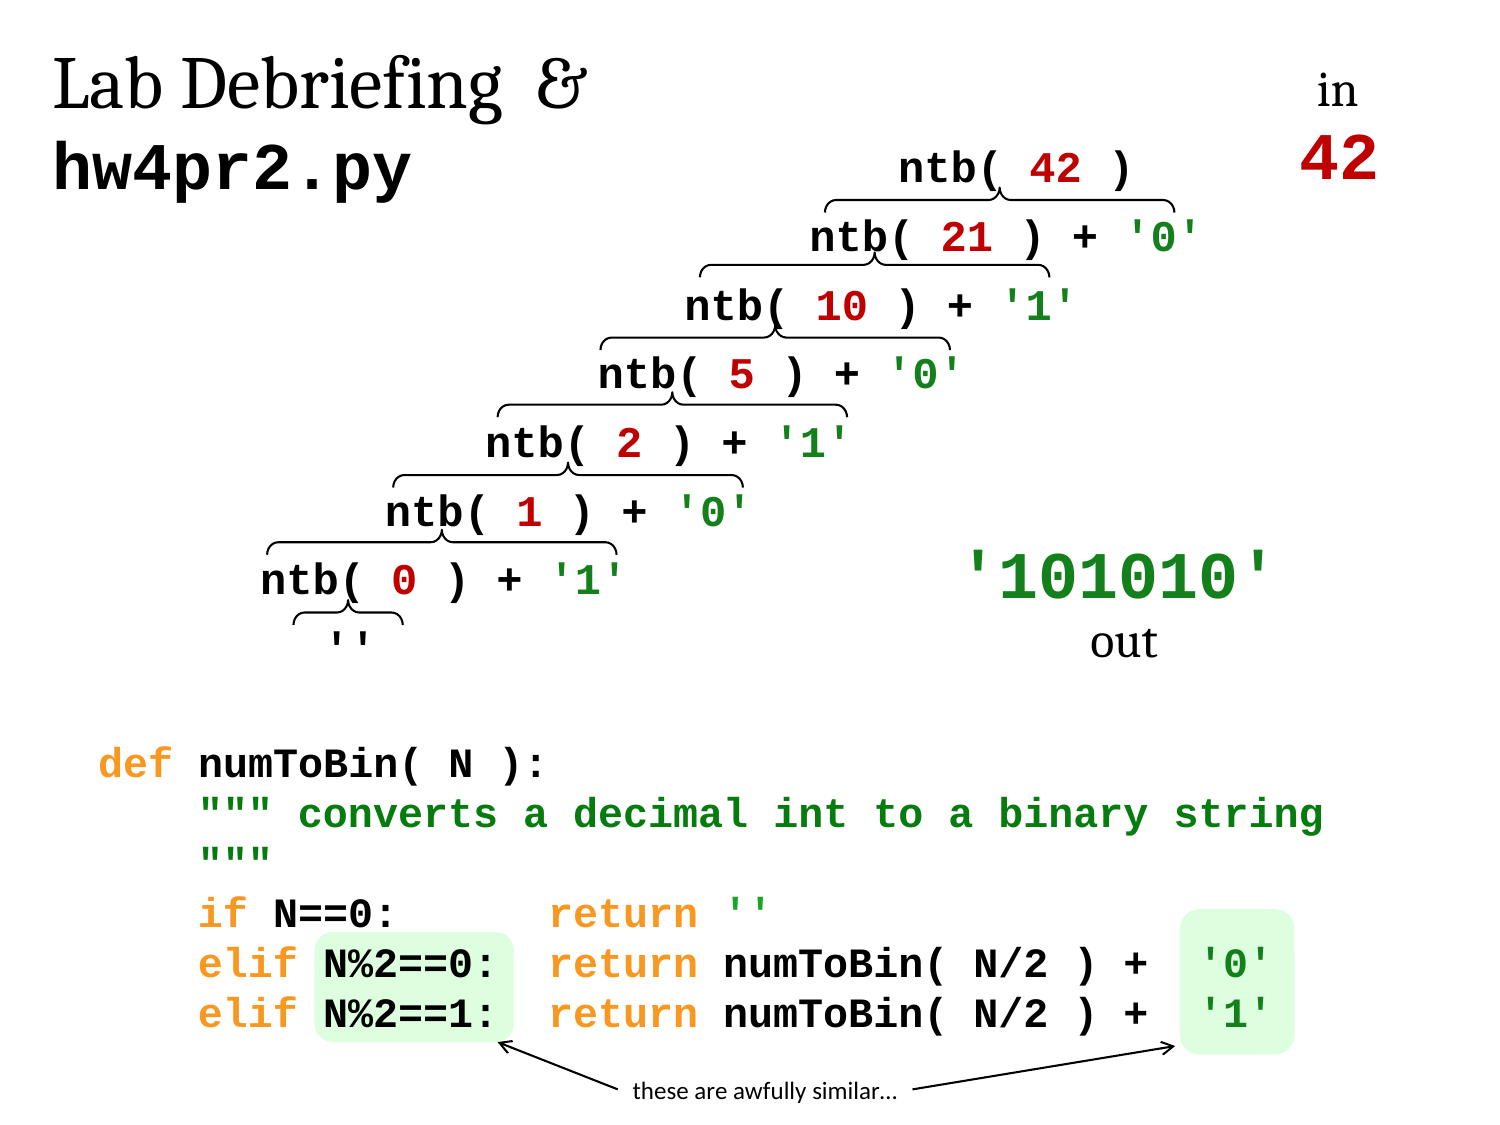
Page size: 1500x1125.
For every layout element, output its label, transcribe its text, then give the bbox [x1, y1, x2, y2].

text_box in [1301, 49, 1374, 124]
text_box 42 [1264, 105, 1415, 201]
text_box ntb( 42 ) [872, 131, 1161, 199]
text_box [293, 600, 403, 626]
text_box '101010' [887, 524, 1350, 620]
text_box these are awfully similar… [617, 1067, 913, 1112]
text_box [1181, 1043, 1293, 1055]
text_box Lab Debriefing & hw4pr2.py [37, 25, 700, 211]
text_box ntb( 0 ) + '1' [62, 543, 825, 611]
text_box [824, 187, 1175, 213]
text_box [600, 325, 950, 351]
text_box ntb( 2 ) + '1' [287, 406, 1050, 474]
text_box [497, 392, 848, 418]
text_box def numToBin( N ): """ converts a decimal int to a binary string """ if N==0: return '' elif N%2==0: return numToBin( N/2 ) + '0' elif N%2==1: return numToBin( N/2 ) + '1' [83, 728, 1388, 1043]
text_box ntb( 1 ) + '0' [187, 475, 950, 543]
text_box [497, 1041, 617, 1090]
text_box '' [187, 612, 513, 680]
text_box [267, 529, 617, 555]
text_box ntb( 10 ) + '1' [499, 269, 1263, 337]
text_box [699, 252, 1050, 278]
text_box [393, 462, 743, 488]
text_box ntb( 5 ) + '0' [399, 337, 1163, 405]
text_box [913, 1045, 1176, 1090]
text_box out [1075, 600, 1173, 676]
text_box ntb( 21 ) + '0' [624, 200, 1388, 268]
